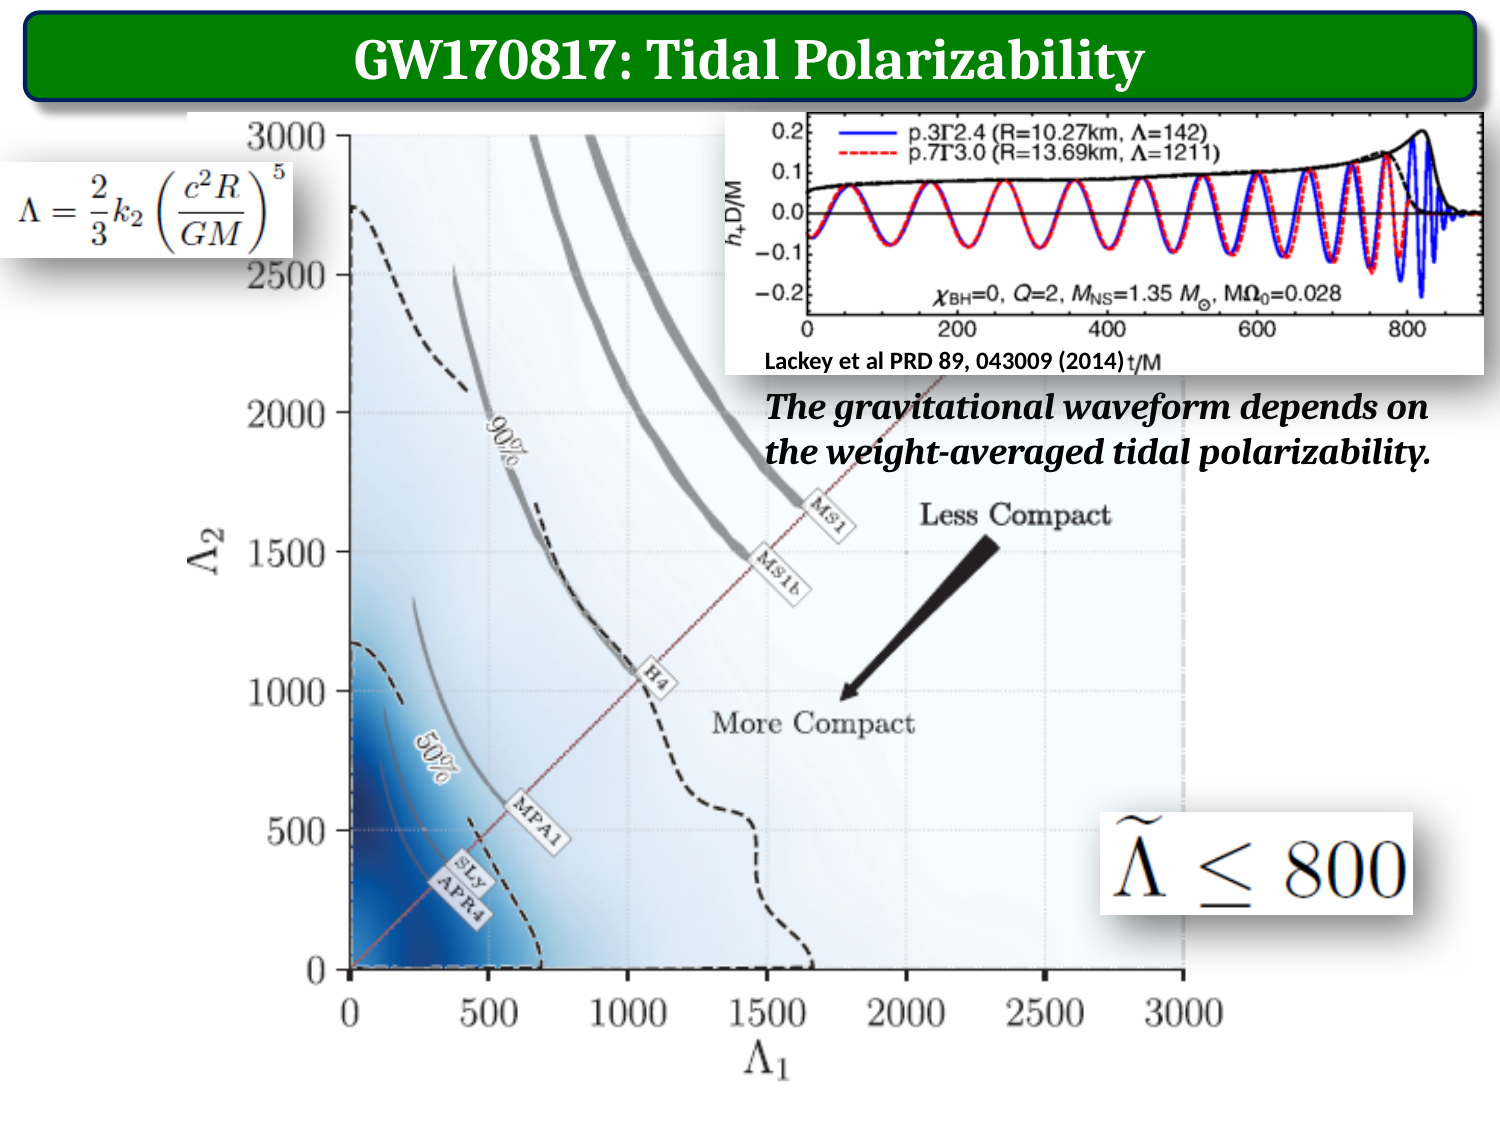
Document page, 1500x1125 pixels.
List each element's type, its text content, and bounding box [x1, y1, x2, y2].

picture [0, 112, 1484, 1093]
text_box GW170817: Tidal Polarizability [22, 10, 1478, 103]
text_box The gravitational waveform depends on the weight-averaged tidal polarizability. [1241, 424, 1463, 480]
